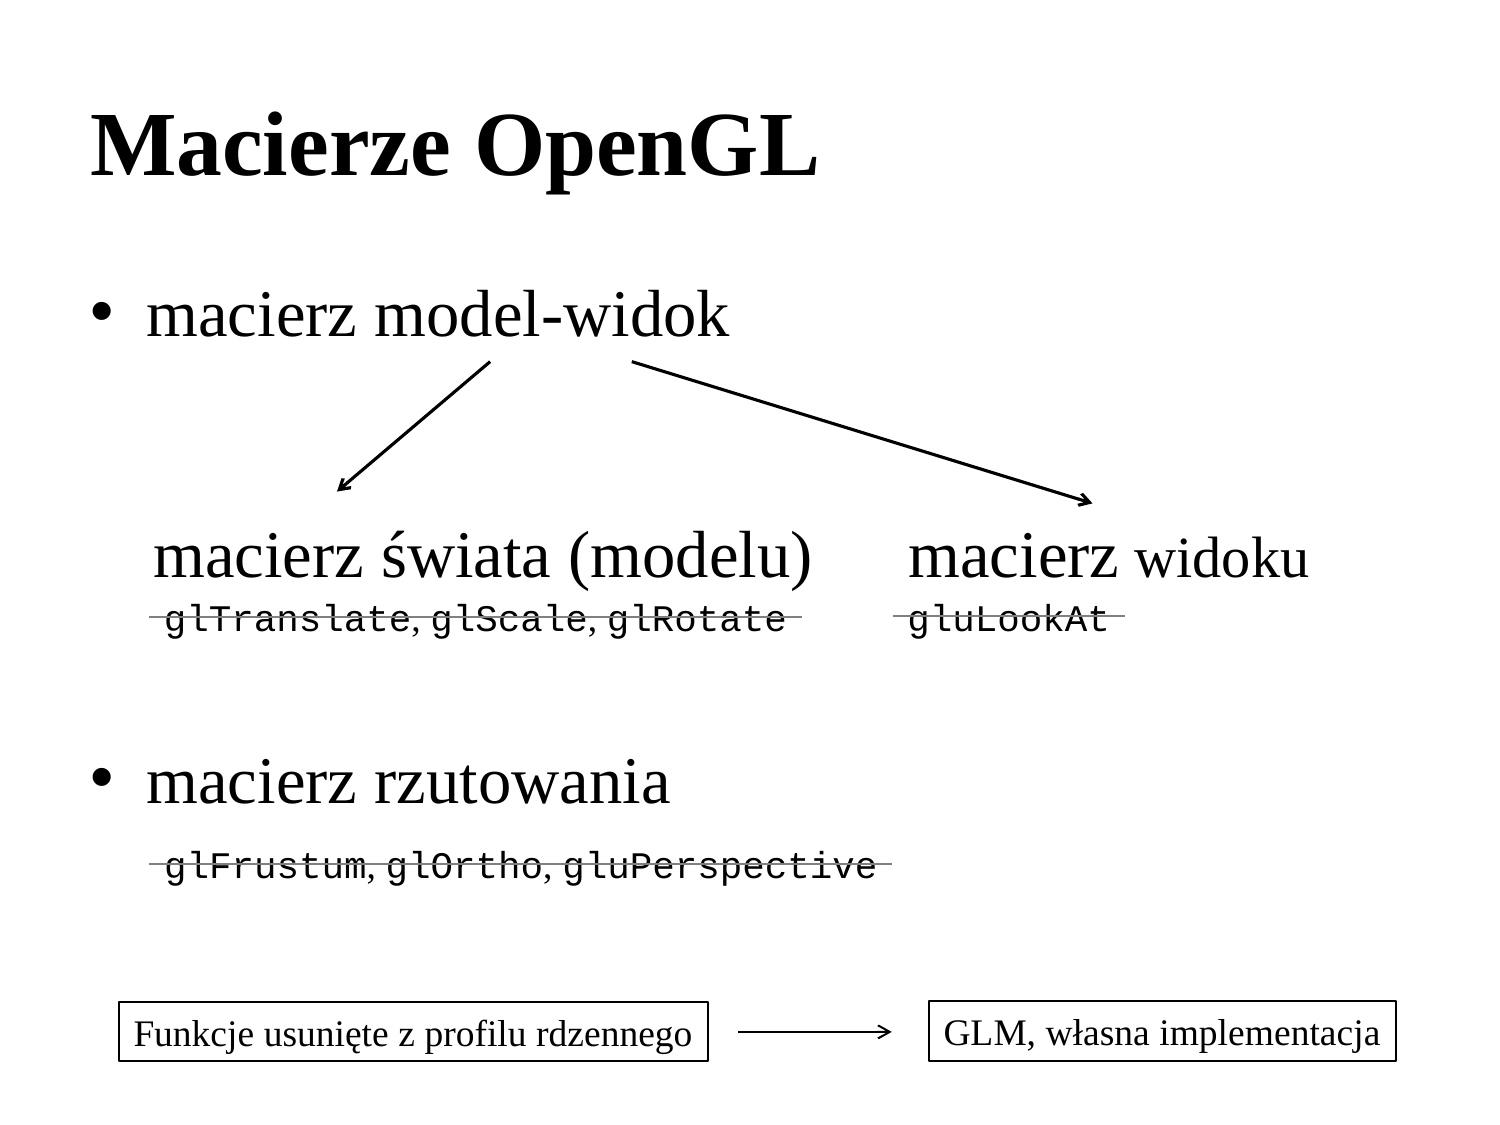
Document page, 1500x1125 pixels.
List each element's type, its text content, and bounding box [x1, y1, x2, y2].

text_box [737, 1000, 1399, 1062]
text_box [631, 361, 1093, 504]
text_box macierz widoku [893, 503, 1325, 599]
title Macierze OpenGL [75, 45, 1425, 233]
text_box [147, 585, 1126, 615]
text_box macierz świata (modelu) [138, 503, 830, 599]
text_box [336, 361, 491, 492]
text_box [116, 616, 1126, 1063]
list macierz model-widok macierz rzutowania [75, 262, 1425, 846]
